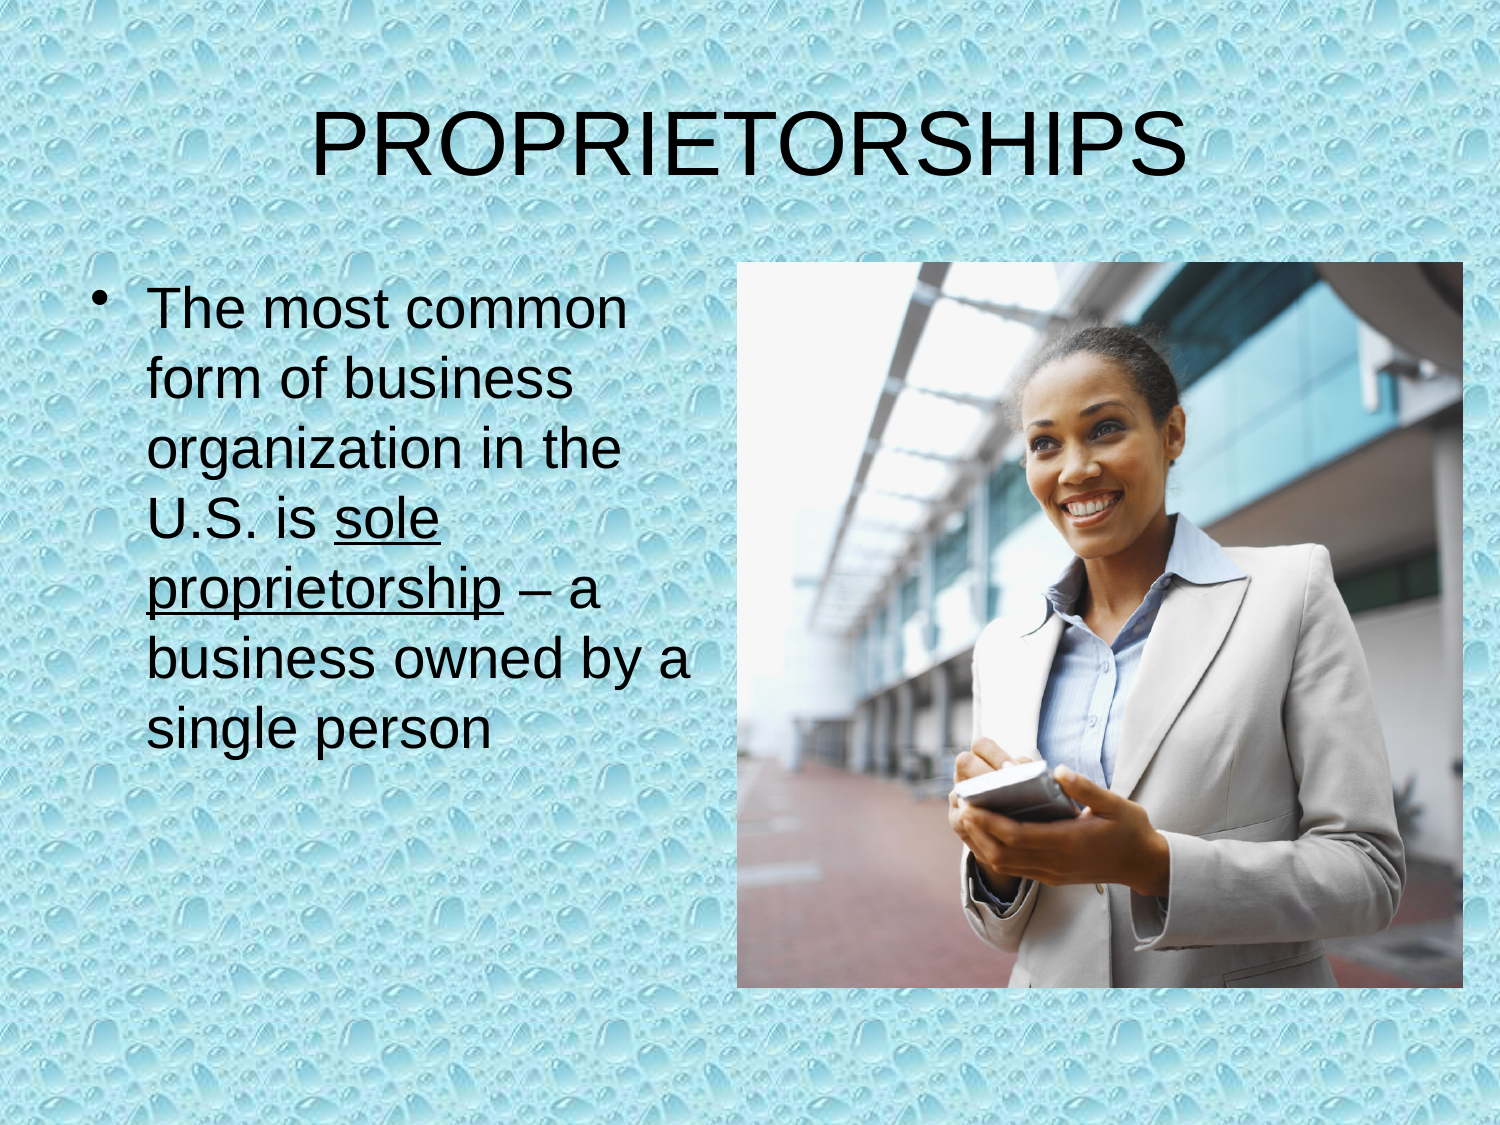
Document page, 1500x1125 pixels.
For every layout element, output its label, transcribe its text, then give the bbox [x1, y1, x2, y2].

title PROPRIETORSHIPS [74, 44, 1426, 233]
list The most common form of business organization in the U.S. is sole proprietorship – a business owned by a single person [74, 262, 738, 1006]
picture [0, 0, 1500, 1125]
